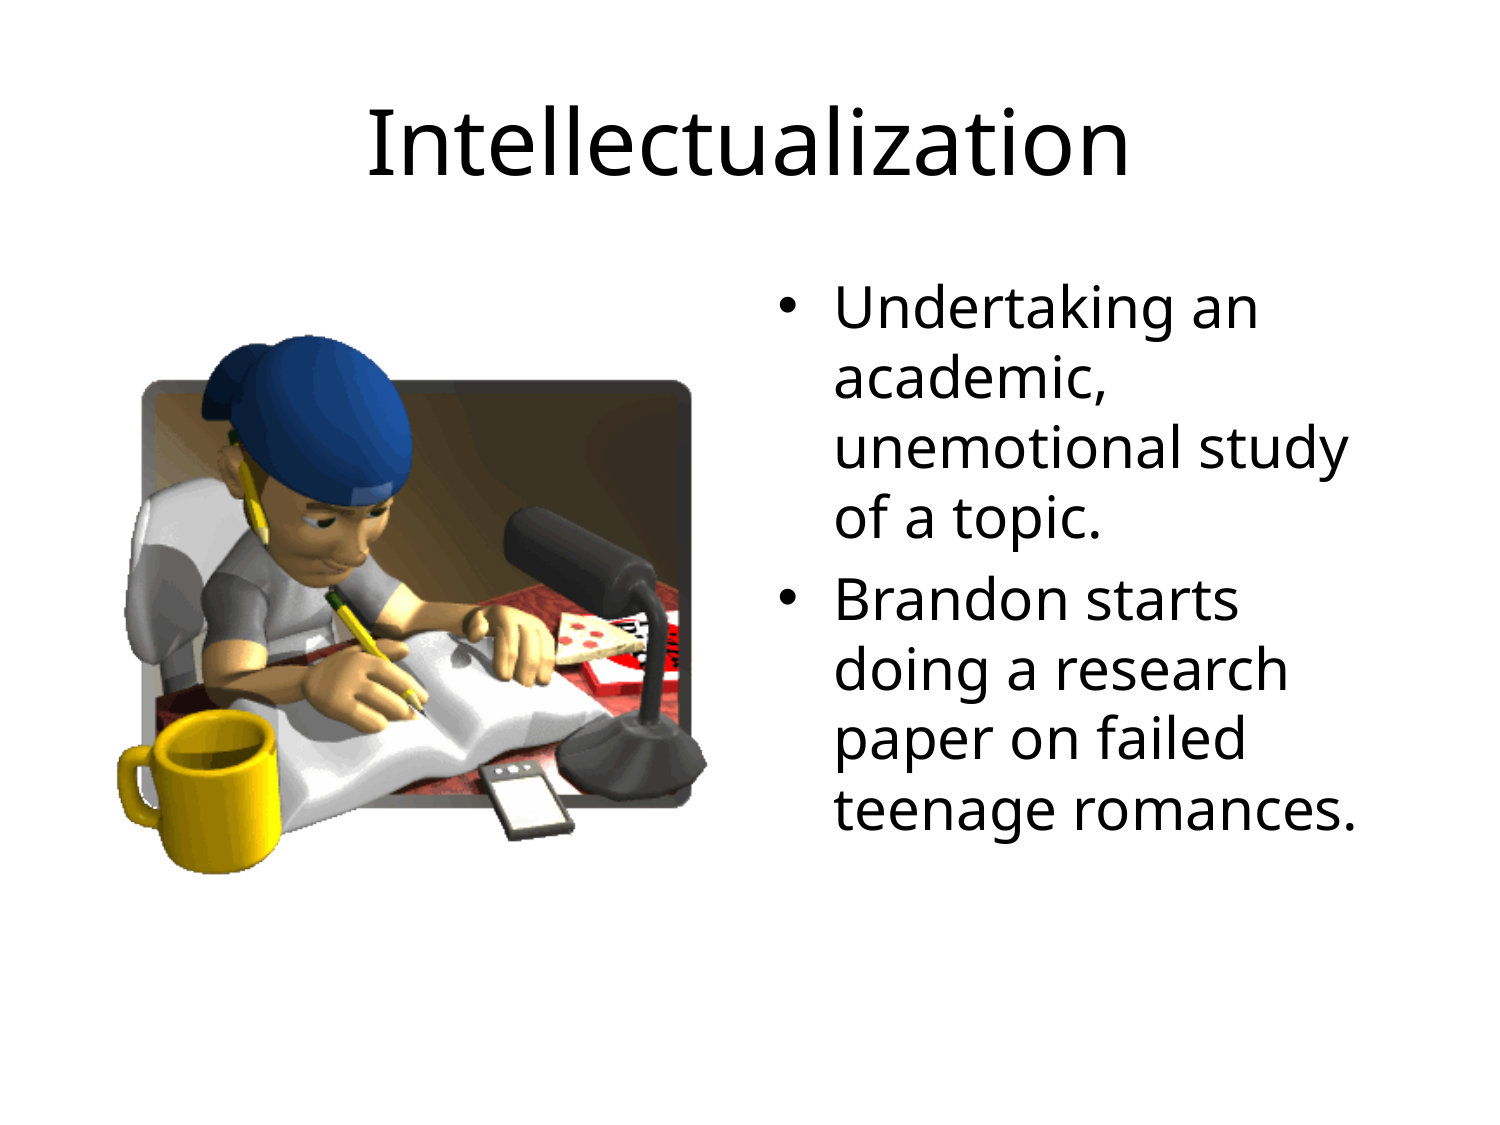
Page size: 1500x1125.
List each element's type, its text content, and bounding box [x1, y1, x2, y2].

title Intellectualization [75, 45, 1425, 233]
list Undertaking an academic, unemotional study of a topic. Brandon starts doing a research paper on failed teenage romances. [762, 262, 1425, 1005]
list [112, 274, 720, 883]
